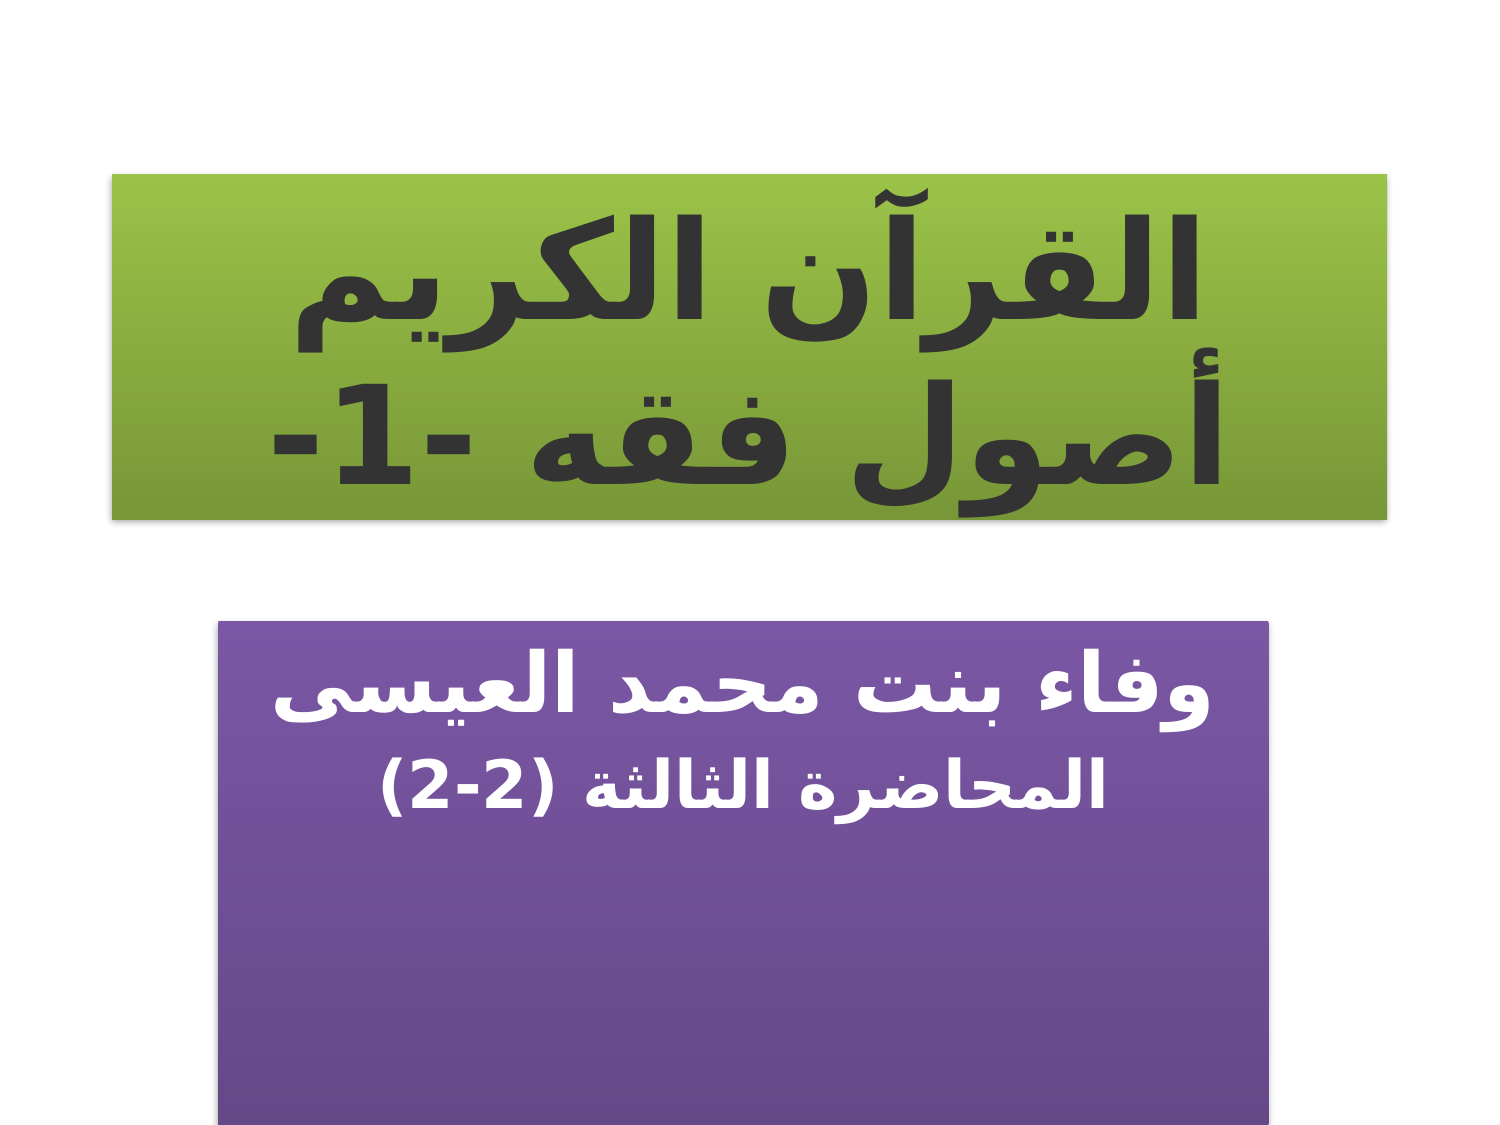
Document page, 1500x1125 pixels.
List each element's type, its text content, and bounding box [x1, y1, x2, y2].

subtitle وفاء بنت محمد العيسى المحاضرة الثالثة (2-2) [218, 621, 1269, 1125]
title القرآن الكريم أصول فقه -1- [112, 174, 1388, 520]
